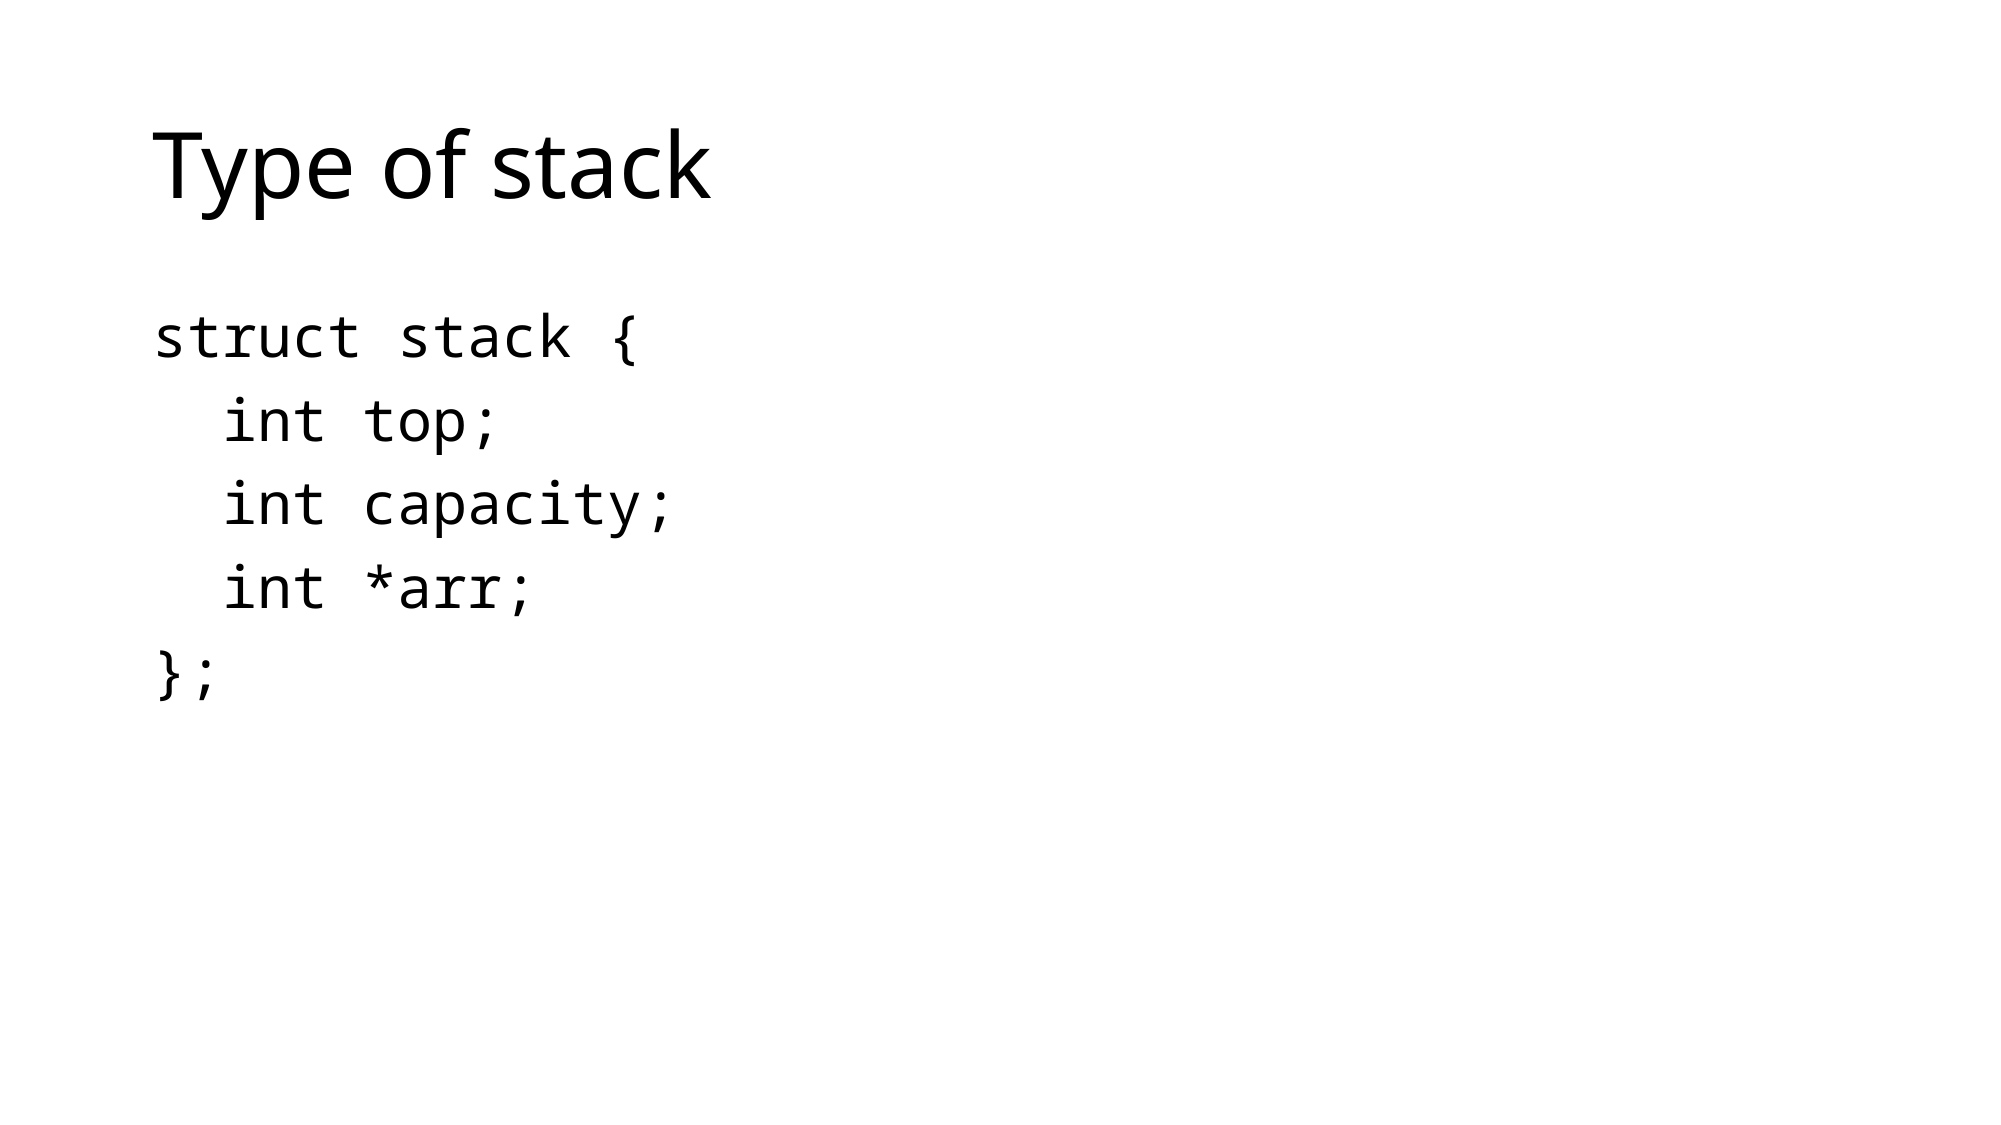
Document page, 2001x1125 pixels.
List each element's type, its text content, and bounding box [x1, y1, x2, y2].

list struct stack { int top; int capacity; int *arr; }; [137, 299, 1863, 1014]
title Type of stack [137, 59, 1863, 278]
